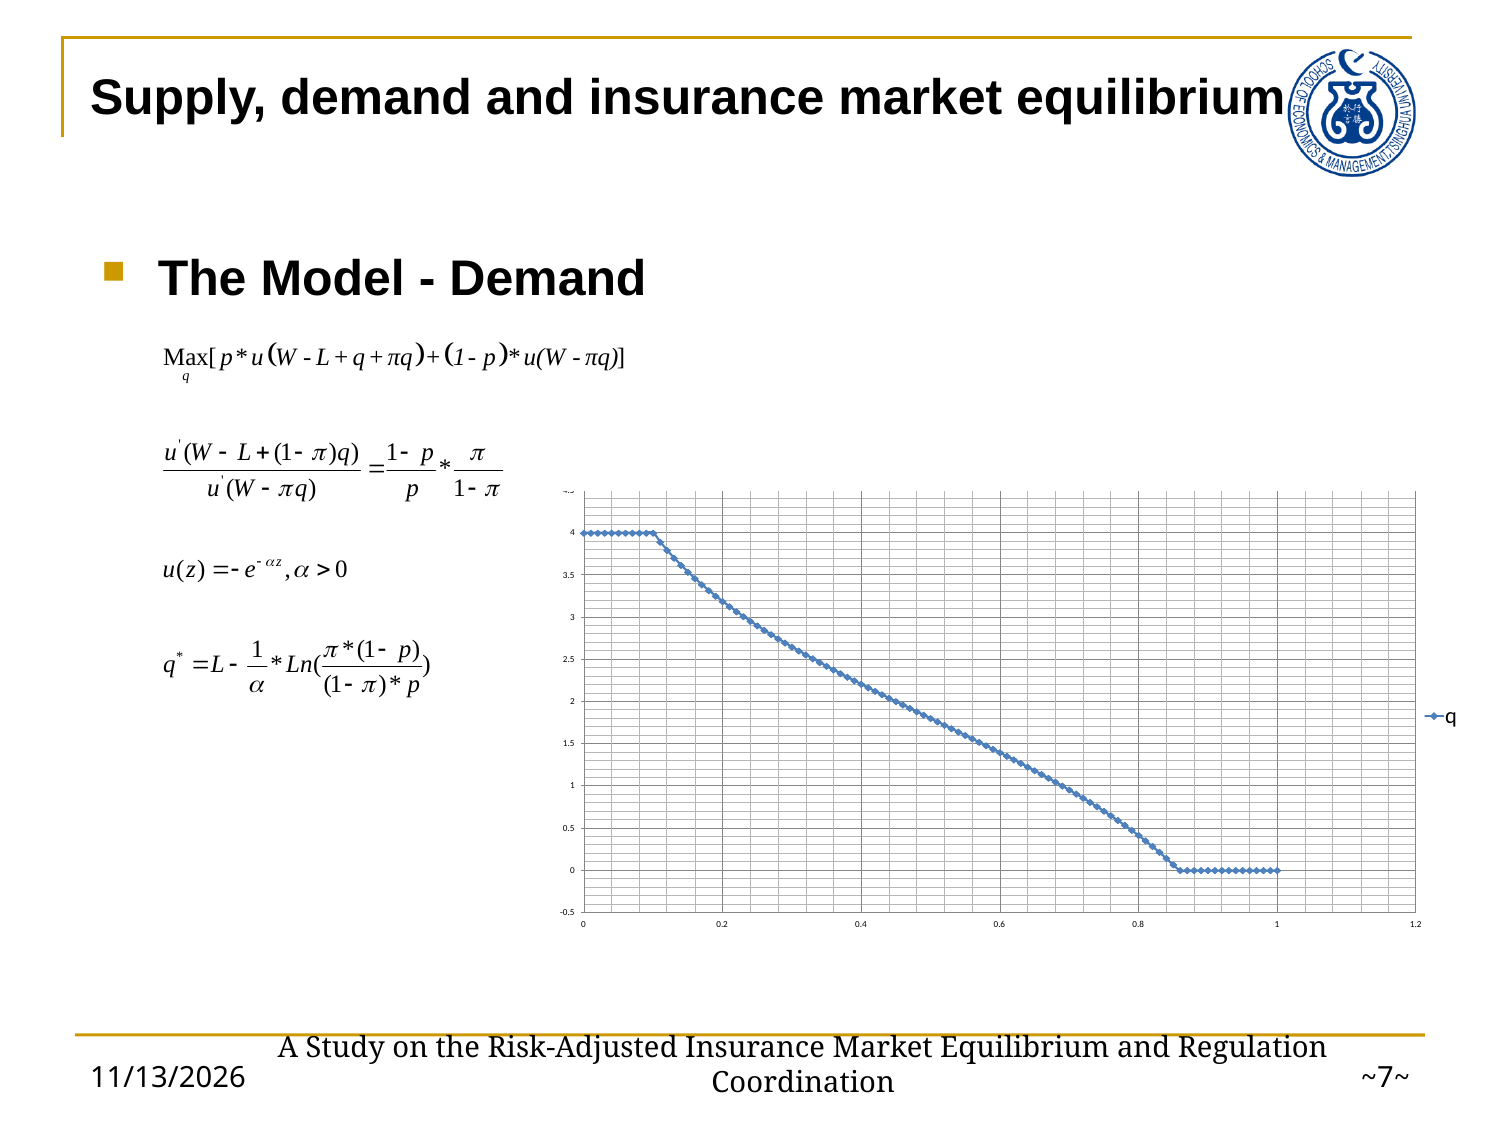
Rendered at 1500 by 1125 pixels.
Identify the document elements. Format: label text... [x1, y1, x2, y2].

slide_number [74, 1040, 426, 1106]
slide_number ~6~ [1074, 1040, 1426, 1106]
text_box The Model - Demand [86, 208, 1459, 327]
picture [548, 491, 1459, 941]
title Supply, demand and insurance market equilibrium [74, 57, 1500, 150]
picture [1275, 34, 1424, 57]
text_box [159, 550, 354, 589]
footer A Study on the Risk-Adjusted Insurance Market Equilibrium and Regulation Coordination [253, 1041, 1353, 1107]
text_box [159, 633, 437, 703]
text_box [159, 432, 508, 507]
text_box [159, 337, 630, 389]
picture [1275, 150, 1424, 187]
